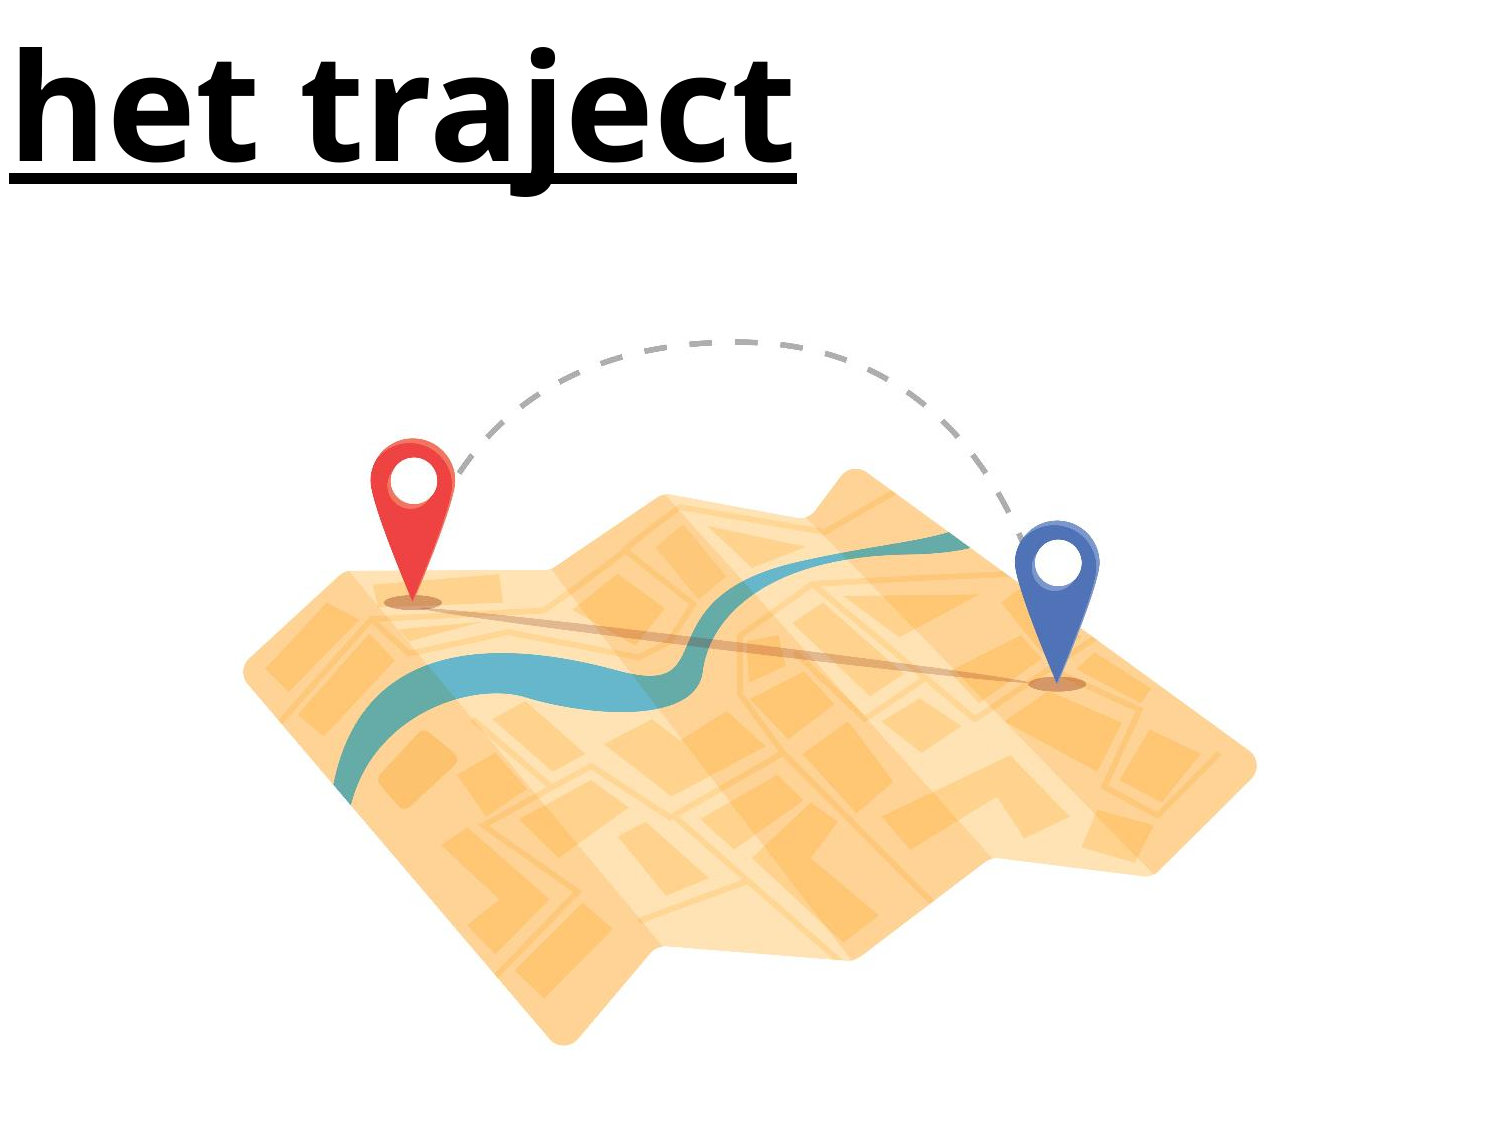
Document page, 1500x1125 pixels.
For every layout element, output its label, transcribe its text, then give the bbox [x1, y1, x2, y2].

picture [187, 314, 1313, 1059]
text_box het traject [0, 4, 1500, 199]
